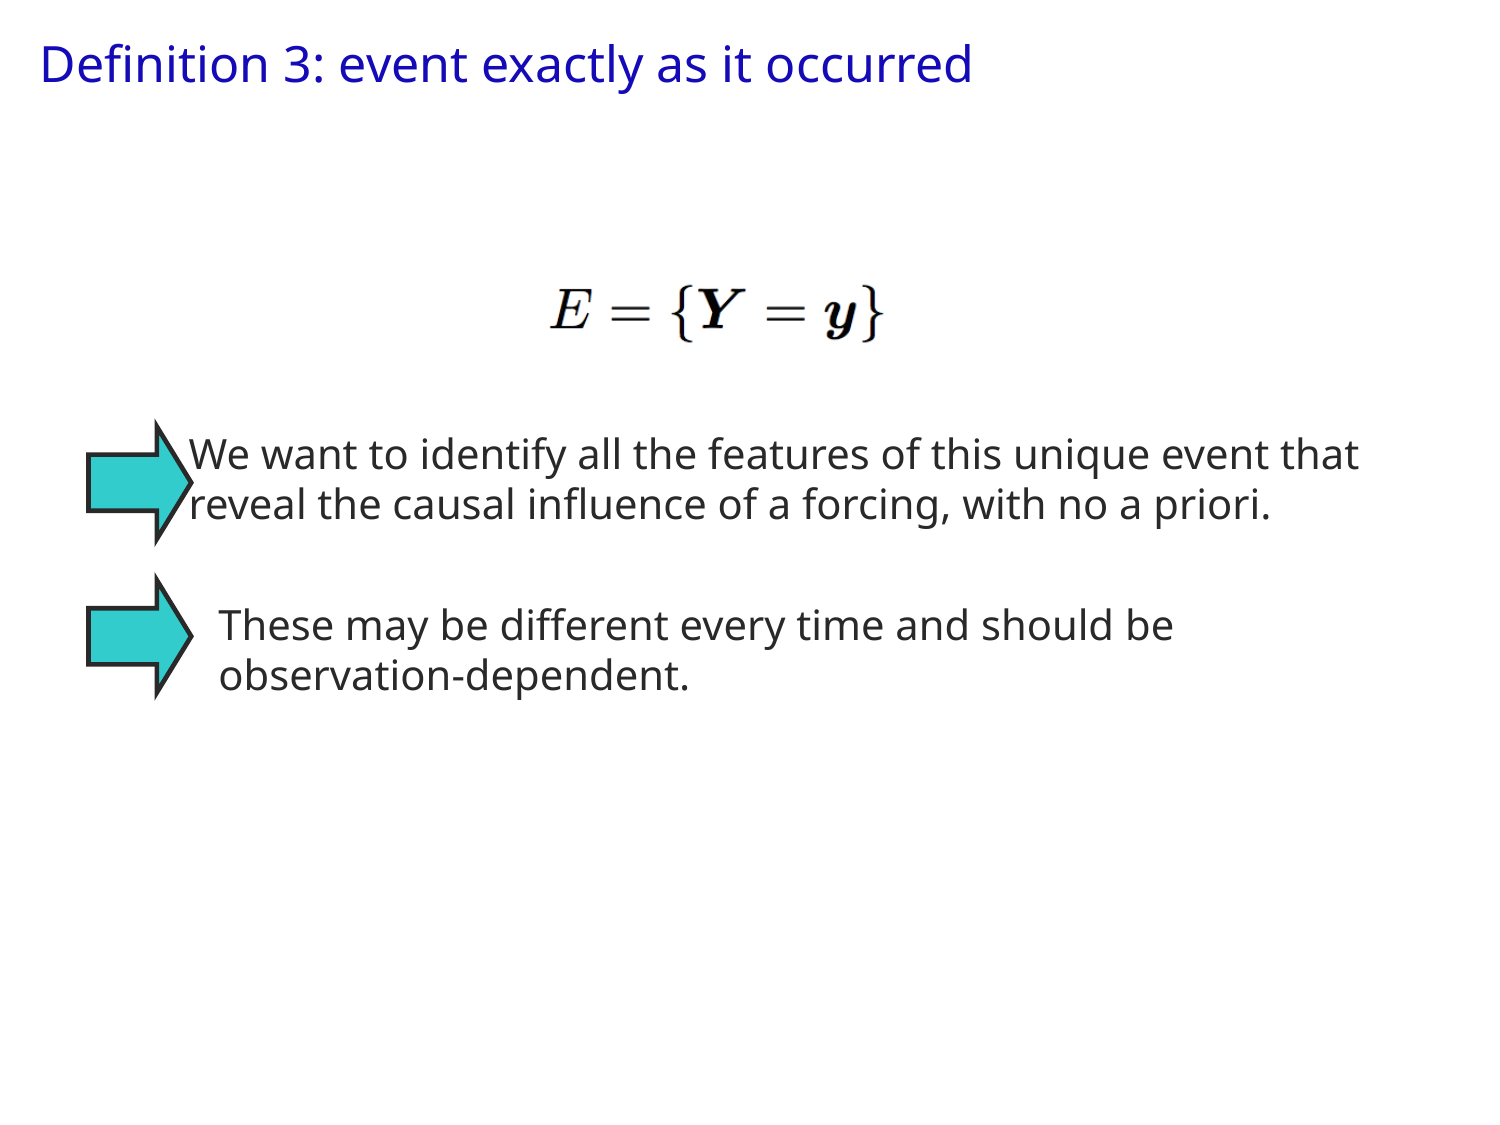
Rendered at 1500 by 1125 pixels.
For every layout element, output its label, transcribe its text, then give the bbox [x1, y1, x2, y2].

text_box [88, 580, 192, 693]
text_box [88, 426, 192, 539]
text_box We want to identify all the features of this unique event that reveal the causal influence of a forcing, with no a priori. [173, 420, 1375, 536]
title Definition 3: event exactly as it occurred [24, 12, 1463, 113]
text_box These may be different every time and should be observation-dependent. [203, 591, 1424, 707]
picture [544, 275, 892, 351]
